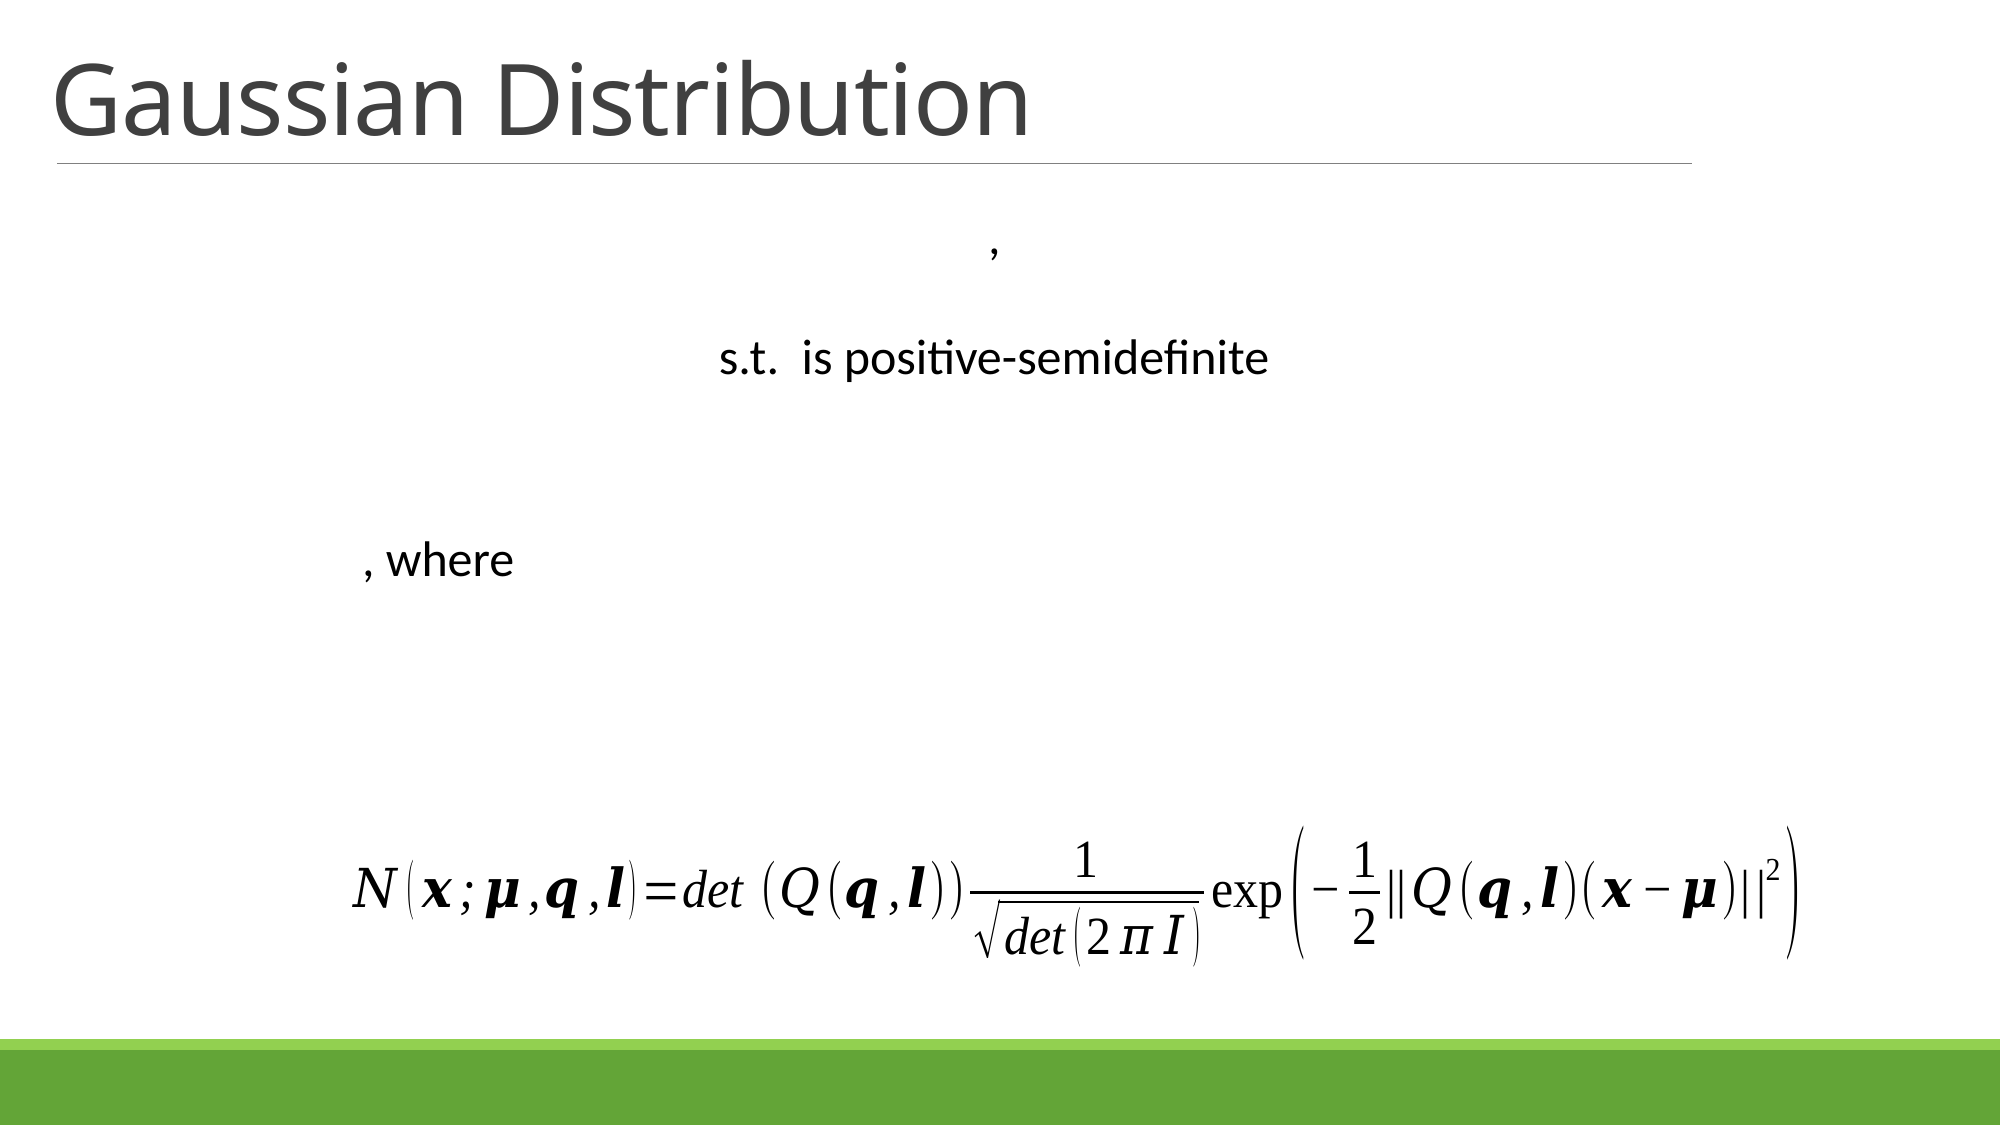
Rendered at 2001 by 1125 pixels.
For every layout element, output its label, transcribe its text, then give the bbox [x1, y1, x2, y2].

title Gaussian Distribution [35, 47, 1830, 164]
